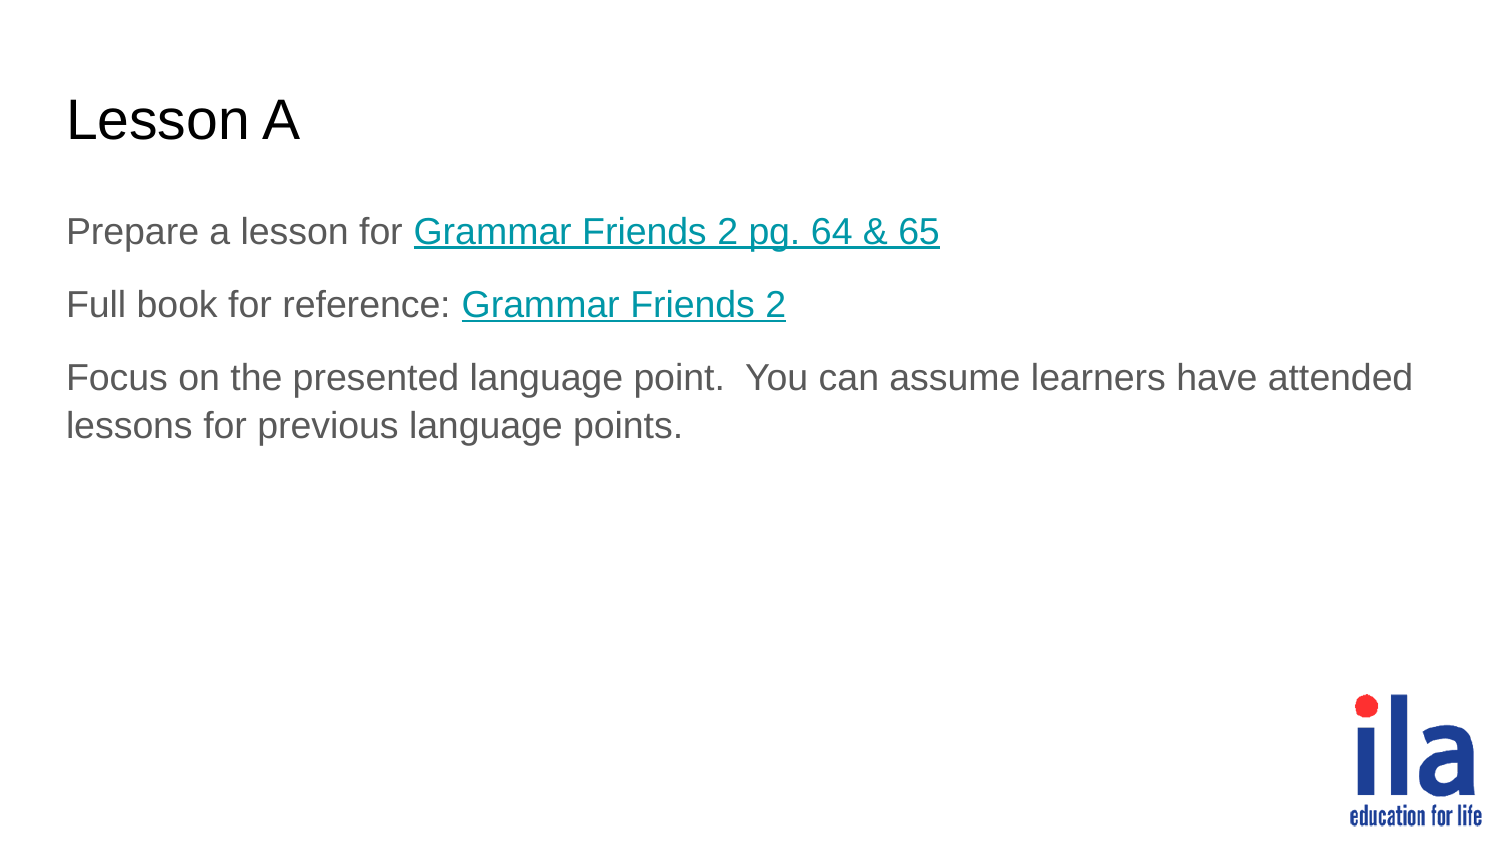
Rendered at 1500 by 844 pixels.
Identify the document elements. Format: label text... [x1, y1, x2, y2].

title Lesson A [51, 72, 1449, 167]
list Prepare a lesson for Grammar Friends 2 pg. 64 & 65 Full book for reference: Grammar Friends 2 Focus on the presented language point. You can assume learners have attended lessons for previous language points. [51, 189, 1449, 750]
picture [1344, 690, 1483, 828]
